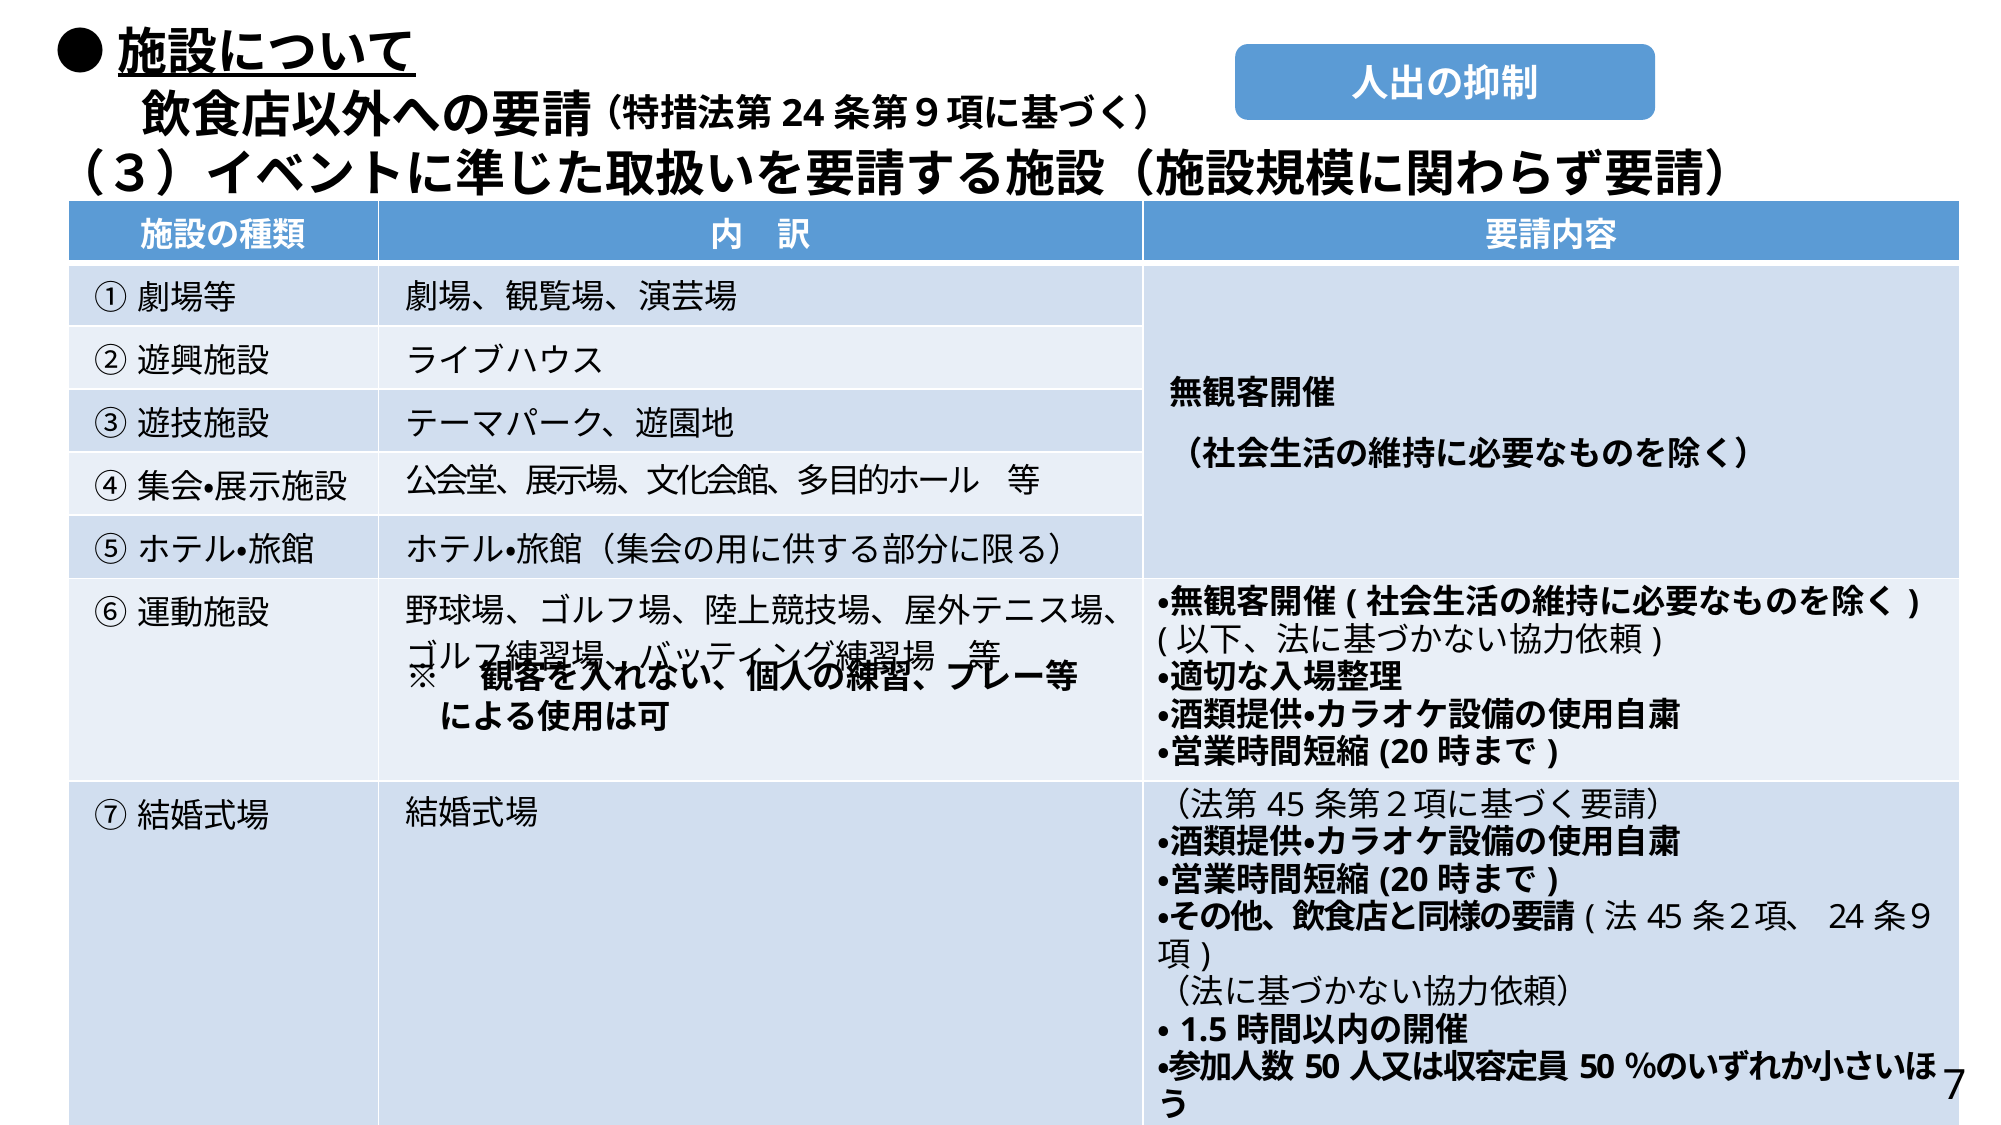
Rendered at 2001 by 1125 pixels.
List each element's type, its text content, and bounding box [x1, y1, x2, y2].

text_box 人出の抑制 [1234, 43, 1657, 121]
table_cell ・無観客開催(社会生活の維持に必要なものを除く) (以下、法に基づかない協力依頼) ・適切な入場整理 ・酒類提供・カラオケ設備の使用自粛 ・営業時間短縮(20時まで) [1144, 579, 1959, 780]
table_cell ライブハウス [379, 327, 1142, 388]
table_cell ④集会・展示施設 [69, 453, 378, 514]
table_cell 公会堂、展示場、文化会館、多目的ホール 等 [379, 453, 1142, 514]
text_box （３）イベントに準じた取扱いを要請する施設（施設規模に関わらず要請） [40, 134, 1809, 209]
table_cell ①劇場等 [69, 266, 378, 325]
text_box 飲食店以外への要請 [127, 75, 692, 134]
table_cell ⑤ホテル・旅館 [69, 516, 378, 578]
table_cell テーマパーク、遊園地 [379, 390, 1142, 451]
table_cell ⑦結婚式場 [69, 782, 378, 1125]
table_cell ③遊技施設 [69, 390, 378, 451]
table_cell ⑥運動施設 [69, 579, 378, 780]
text_box （特措法第24条第９項に基づく） [692, 78, 1186, 134]
table_cell 野球場、ゴルフ場、陸上競技場、屋外テニス場、ゴルフ練習場、バッティング練習場 等 [379, 579, 1142, 780]
slide_number 7 [1531, 1056, 1982, 1117]
text_box ●施設について [40, 11, 924, 87]
table_header 施設の種類 [69, 209, 378, 260]
table_cell （法第45条第２項に基づく要請） ・酒類提供・カラオケ設備の使用自粛 ・営業時間短縮(20時まで) ・その他、飲食店と同様の要請(法45条２項、24条９項) （法に基づかない協力依頼） ・1.5時間以内の開催 ・参加人数50人又は収容定員50％のいずれか小さいほう [1144, 782, 1959, 1125]
table_cell ホテル・旅館（集会の用に供する部分に限る） [379, 516, 1142, 578]
table_header 要請内容 [1144, 201, 1959, 260]
table_cell 劇場、観覧場、演芸場 [379, 266, 1142, 325]
table_header 内 訳 [379, 209, 1142, 260]
table_cell 無観客開催 （社会生活の維持に必要なものを除く） [1144, 266, 1959, 578]
text_box ※ 観客を入れない、個人の練習、プレー等 による使用は可 [391, 648, 1162, 743]
table_cell ②遊興施設 [69, 327, 378, 388]
table_cell 結婚式場 [379, 782, 1142, 1125]
